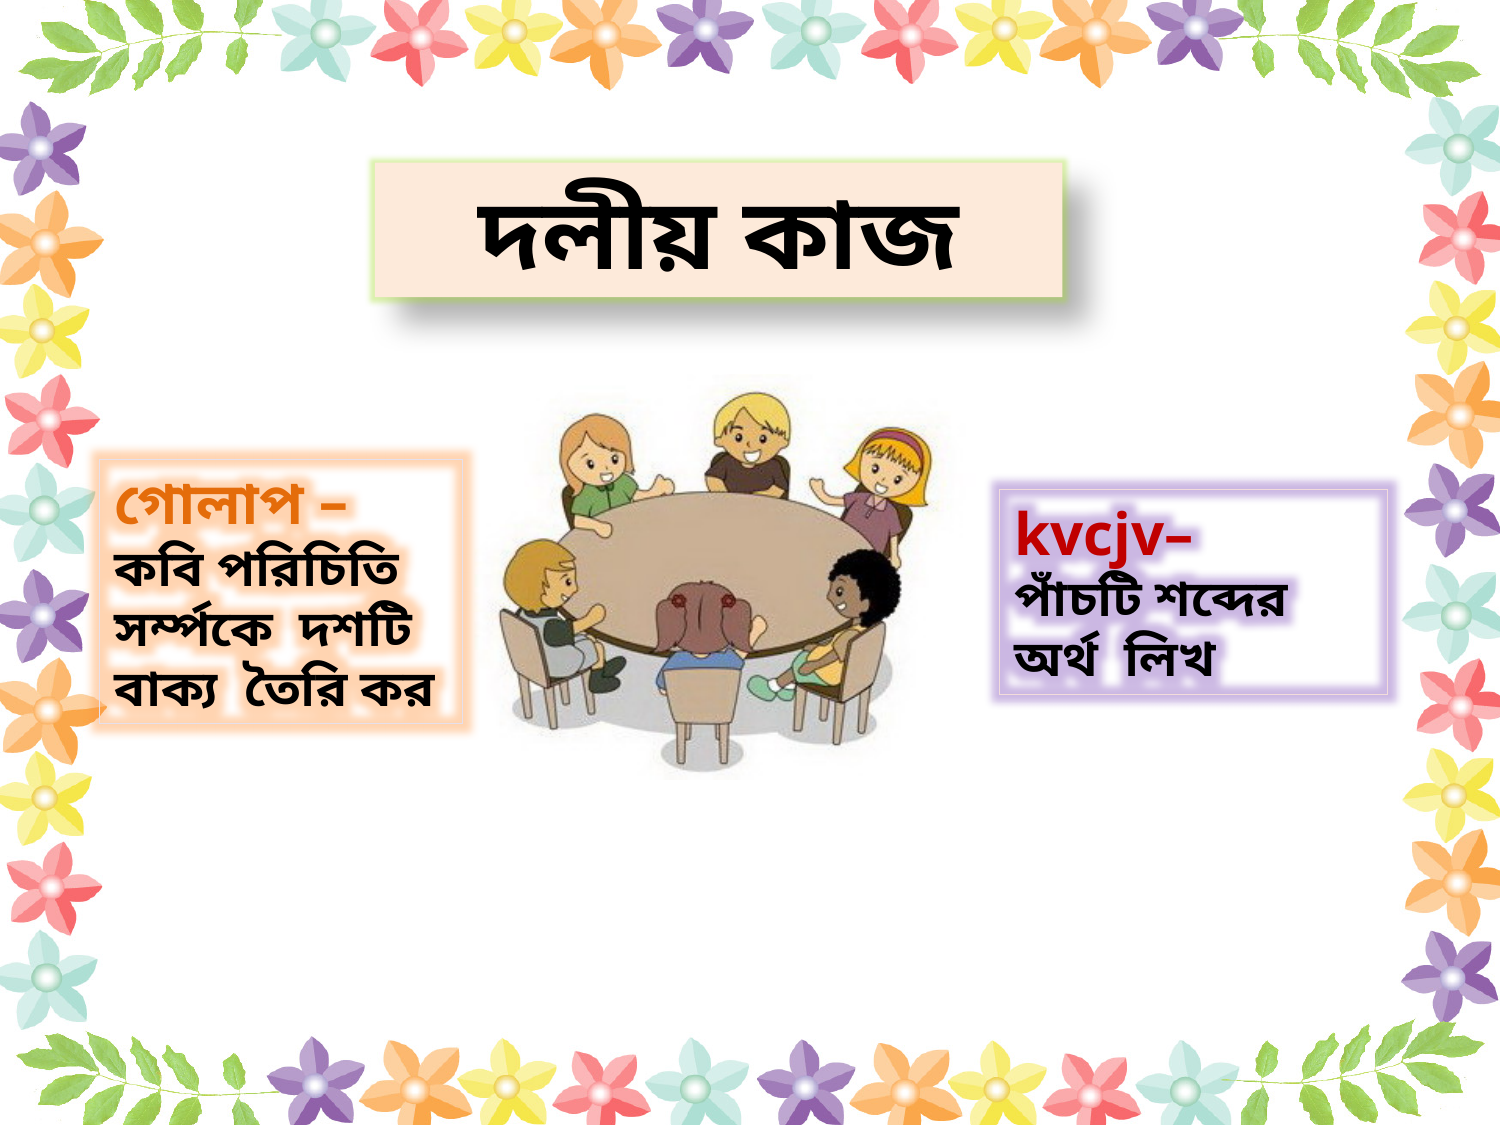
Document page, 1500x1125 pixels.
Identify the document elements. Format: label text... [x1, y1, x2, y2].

text_box kvcjv– পাঁচটি শব্দের অর্থ লিখ [1048, 489, 1388, 695]
picture [0, 0, 1500, 1125]
text_box গোলাপ – কবি পরিচিতি সর্ম্পকে দশটি বাক্য তৈরি কর [99, 459, 444, 724]
text_box দলীয় কাজ [374, 162, 1063, 298]
